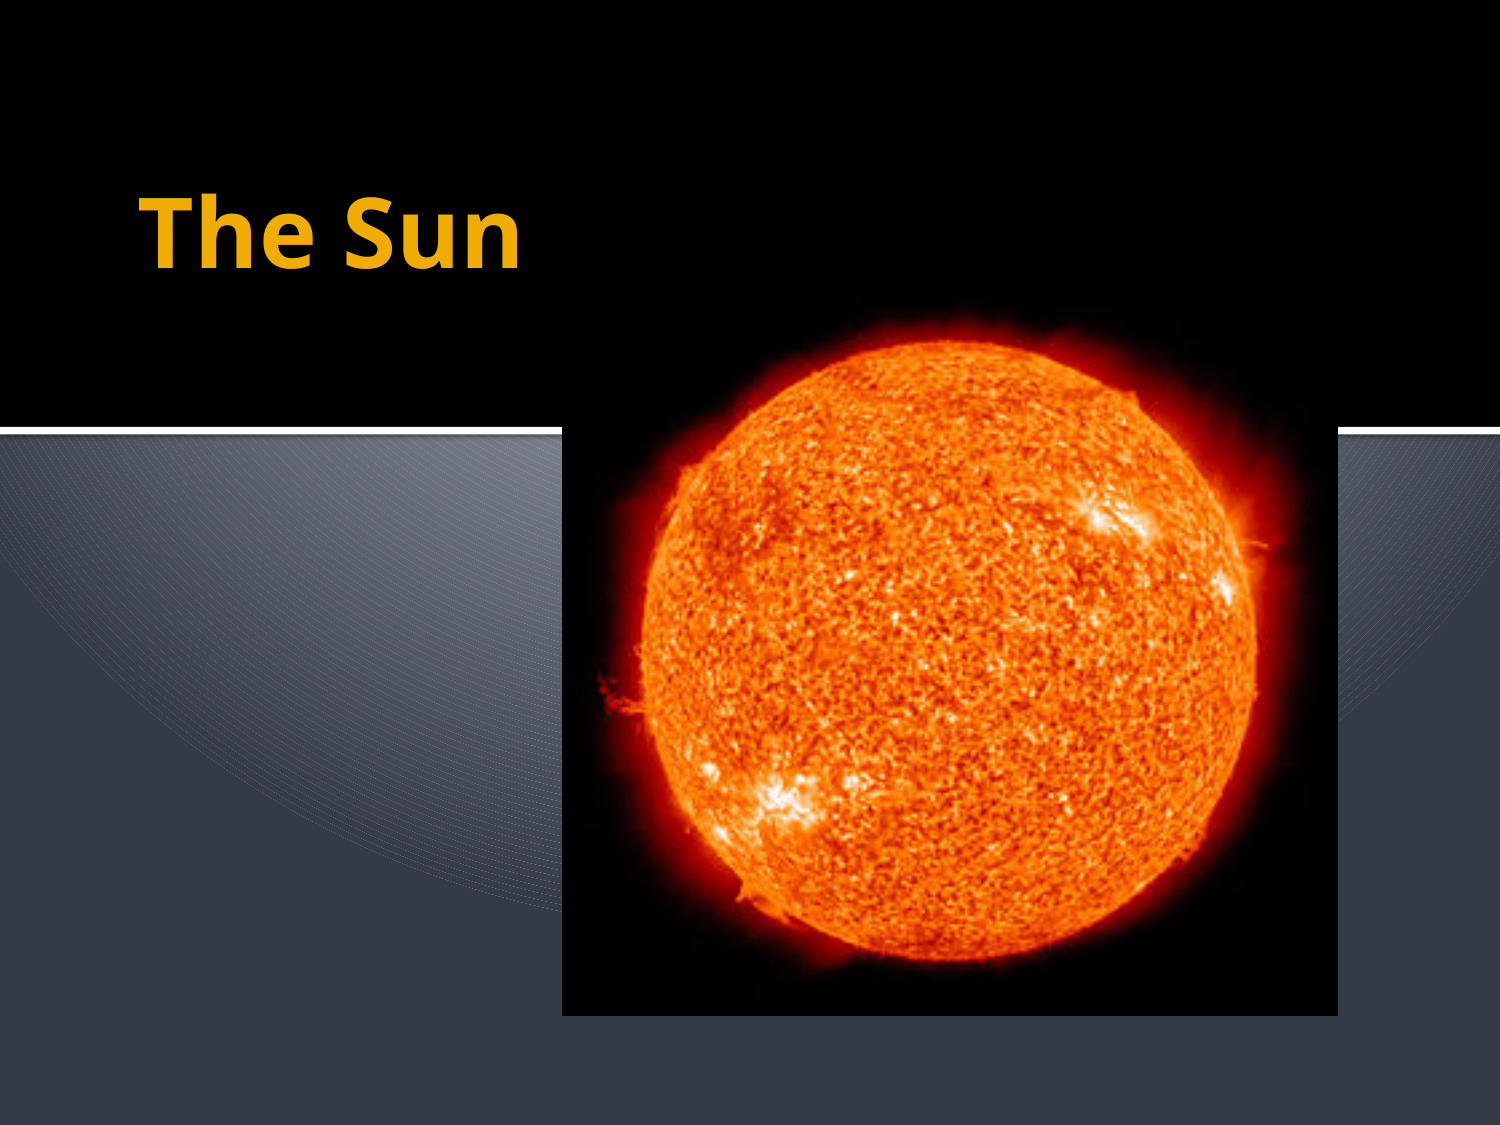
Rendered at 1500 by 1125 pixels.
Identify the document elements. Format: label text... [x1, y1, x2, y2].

title The Sun [123, 19, 1438, 288]
picture [562, 274, 1338, 1016]
